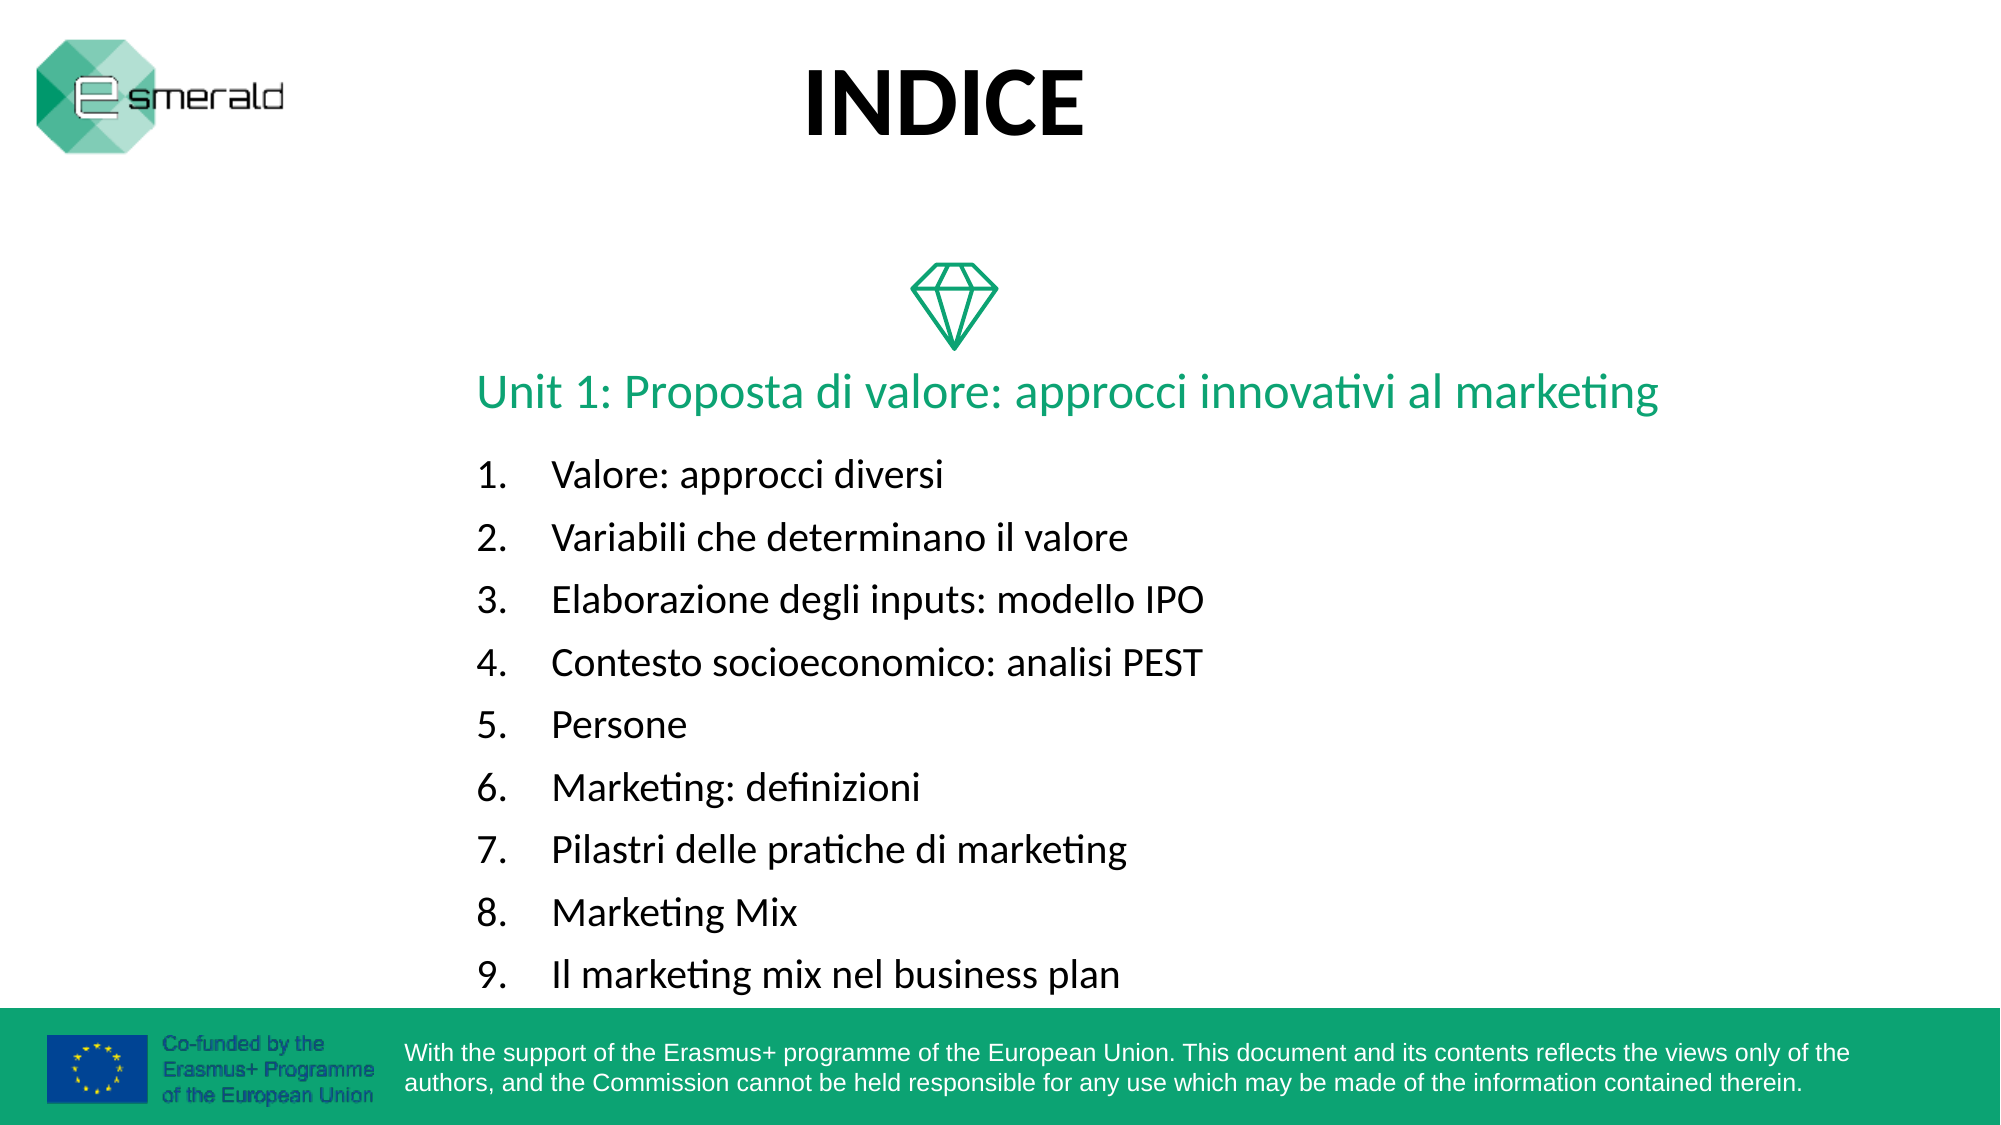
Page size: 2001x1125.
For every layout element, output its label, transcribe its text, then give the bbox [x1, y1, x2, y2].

text_box [910, 262, 999, 351]
text_box INDICE [800, 33, 1109, 156]
picture [47, 1035, 374, 1107]
picture [15, 18, 302, 169]
text_box Unit 1: Proposta di valore: approcci innovativi al marketing [461, 351, 1850, 427]
text_box Valore: approcci diversi Variabili che determinano il valore Elaborazione degli inputs: modello IPO Contesto socioeconomico: analisi PEST Persone Marketing: definizioni Pilastri delle pratiche di marketing Marketing Mix Il marketing mix nel business plan [461, 427, 1630, 1005]
